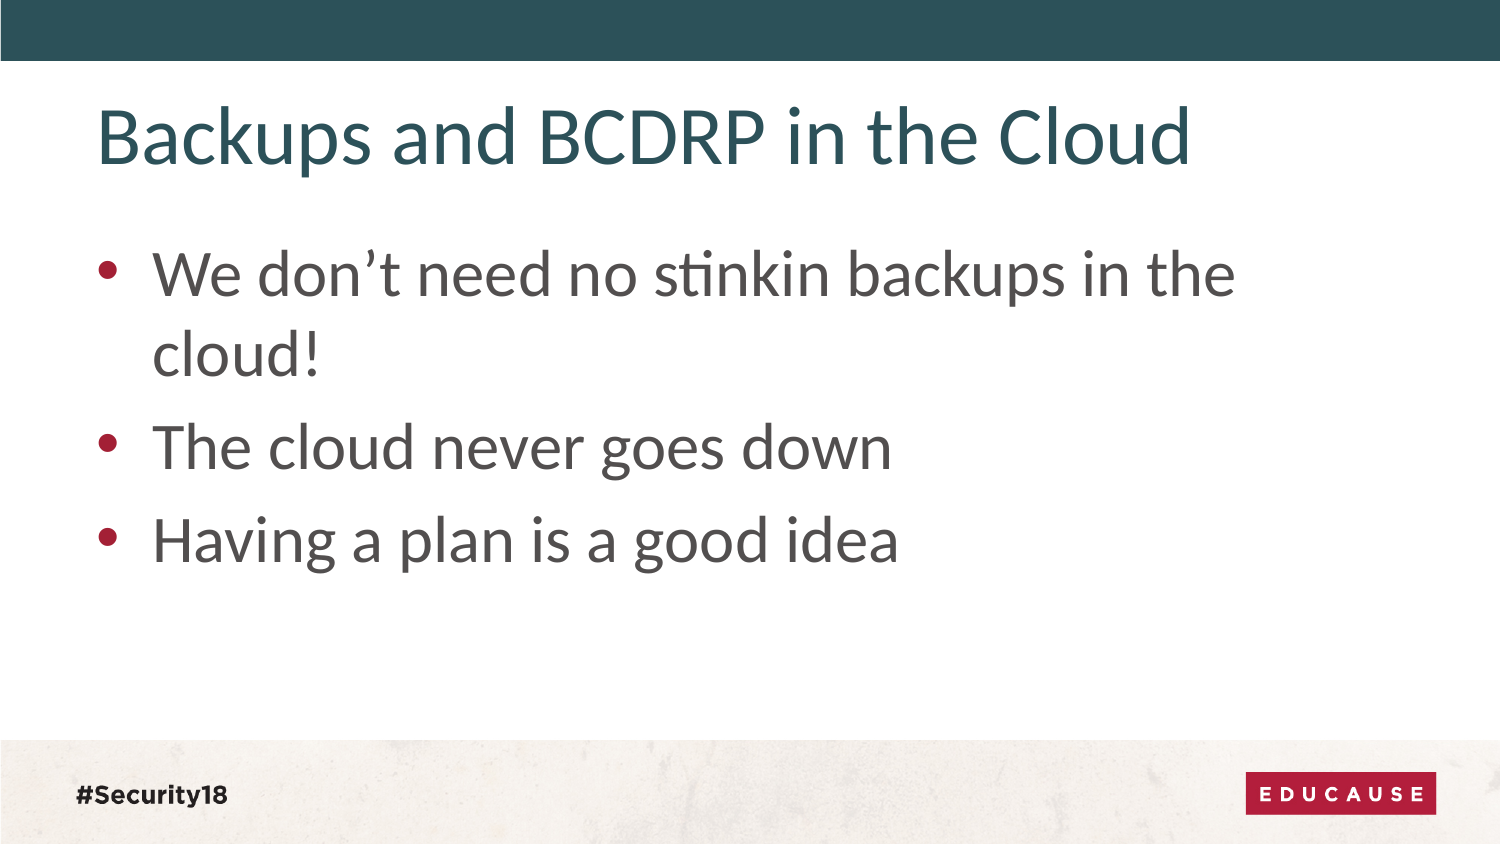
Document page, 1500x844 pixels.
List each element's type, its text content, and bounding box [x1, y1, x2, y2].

list We don’t need no stinkin backups in the cloud! The cloud never goes down Having a plan is a good idea [81, 222, 1420, 728]
title Backups and BCDRP in the Cloud [81, 73, 1420, 216]
picture [0, 0, 1500, 844]
